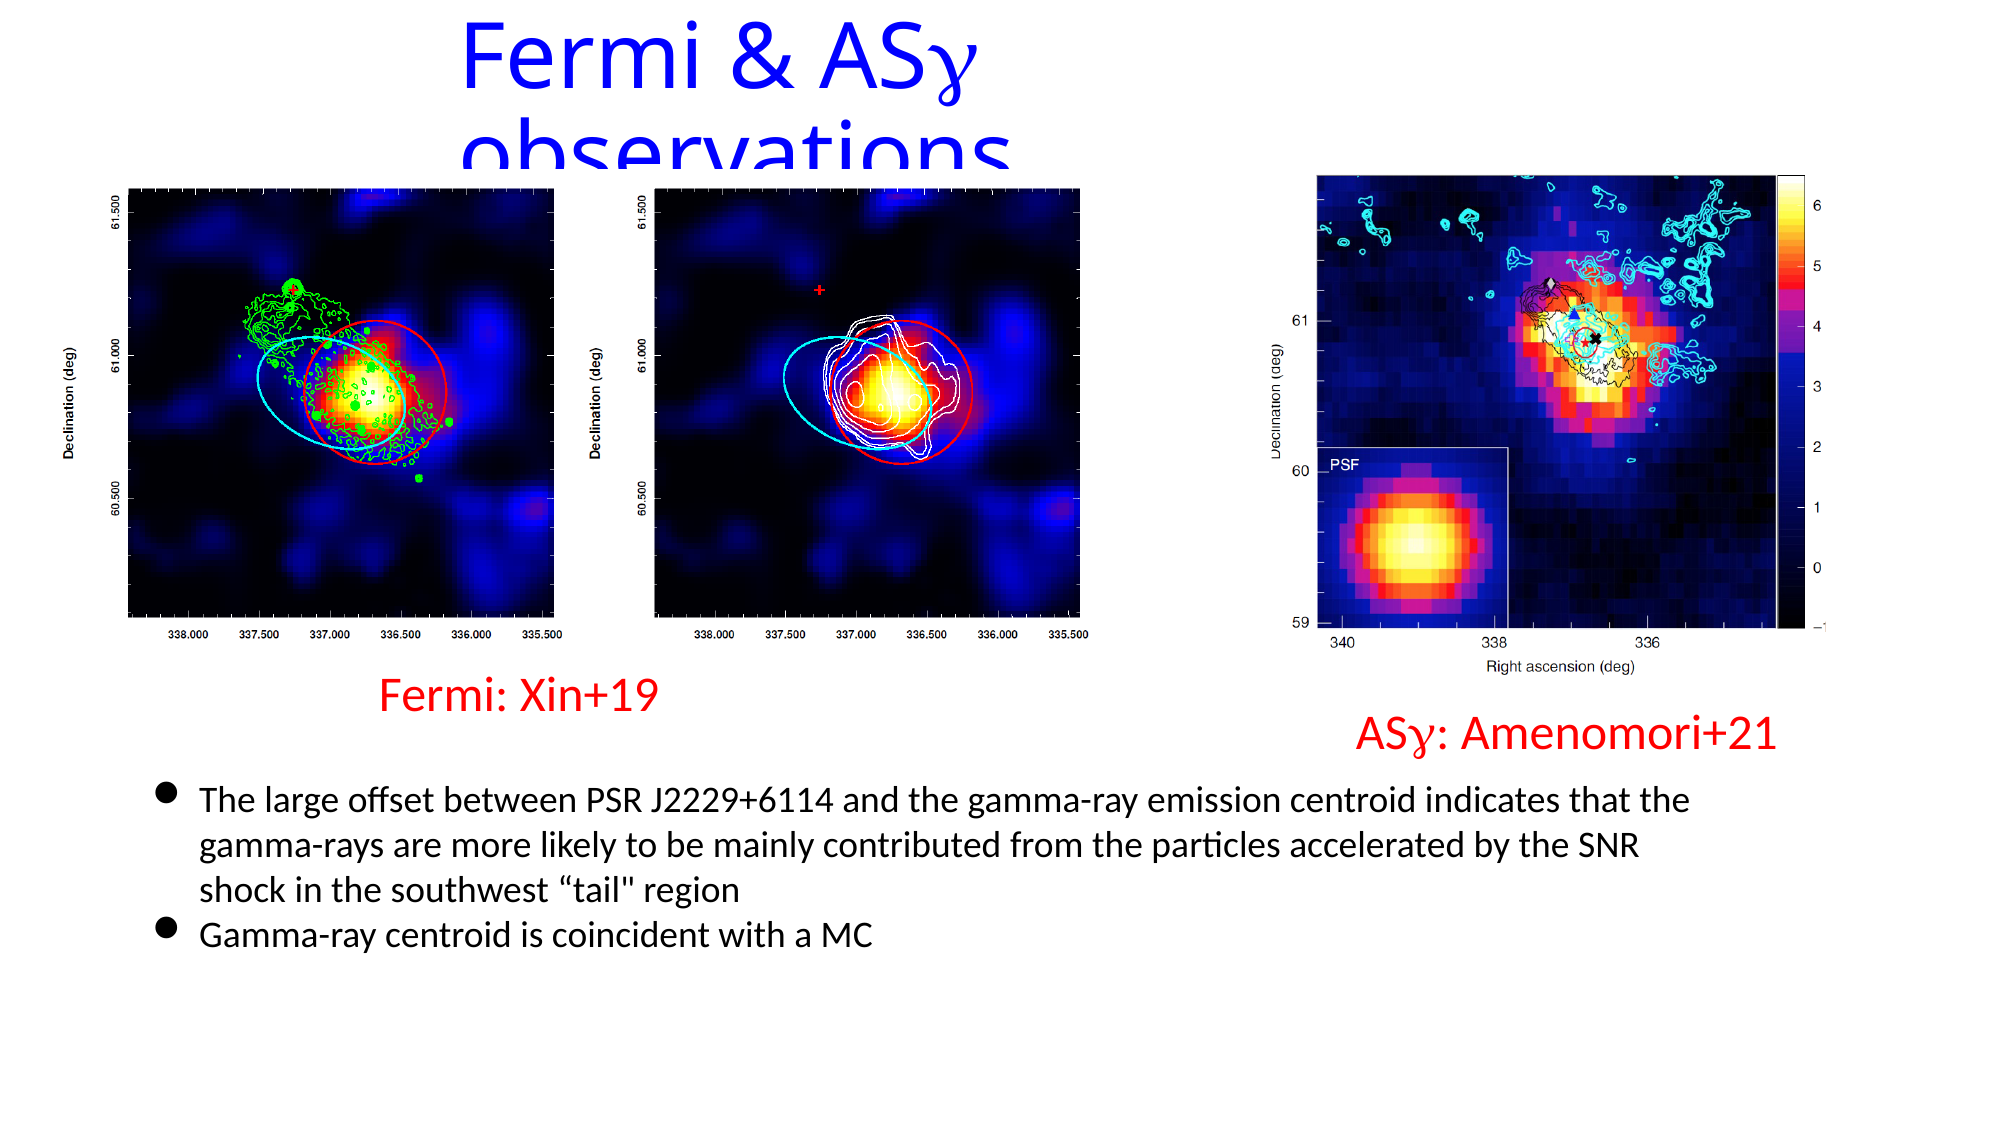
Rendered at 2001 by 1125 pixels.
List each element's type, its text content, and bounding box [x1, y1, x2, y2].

picture [56, 168, 1095, 648]
text_box AS: Amenomori+21 [1341, 692, 1849, 768]
text_box Fermi: Xin+19 [364, 654, 701, 730]
picture [1271, 172, 1826, 676]
text_box The large offset between PSR J2229+6114 and the gamma-ray emission centroid indicates that the gamma-rays are more likely to be mainly contributed from the particles accelerated by the SNR shock in the southwest “tail" region Gamma-ray centroid is coincident with a MC [137, 768, 1751, 963]
title Fermi & AS observations [443, 0, 1478, 218]
